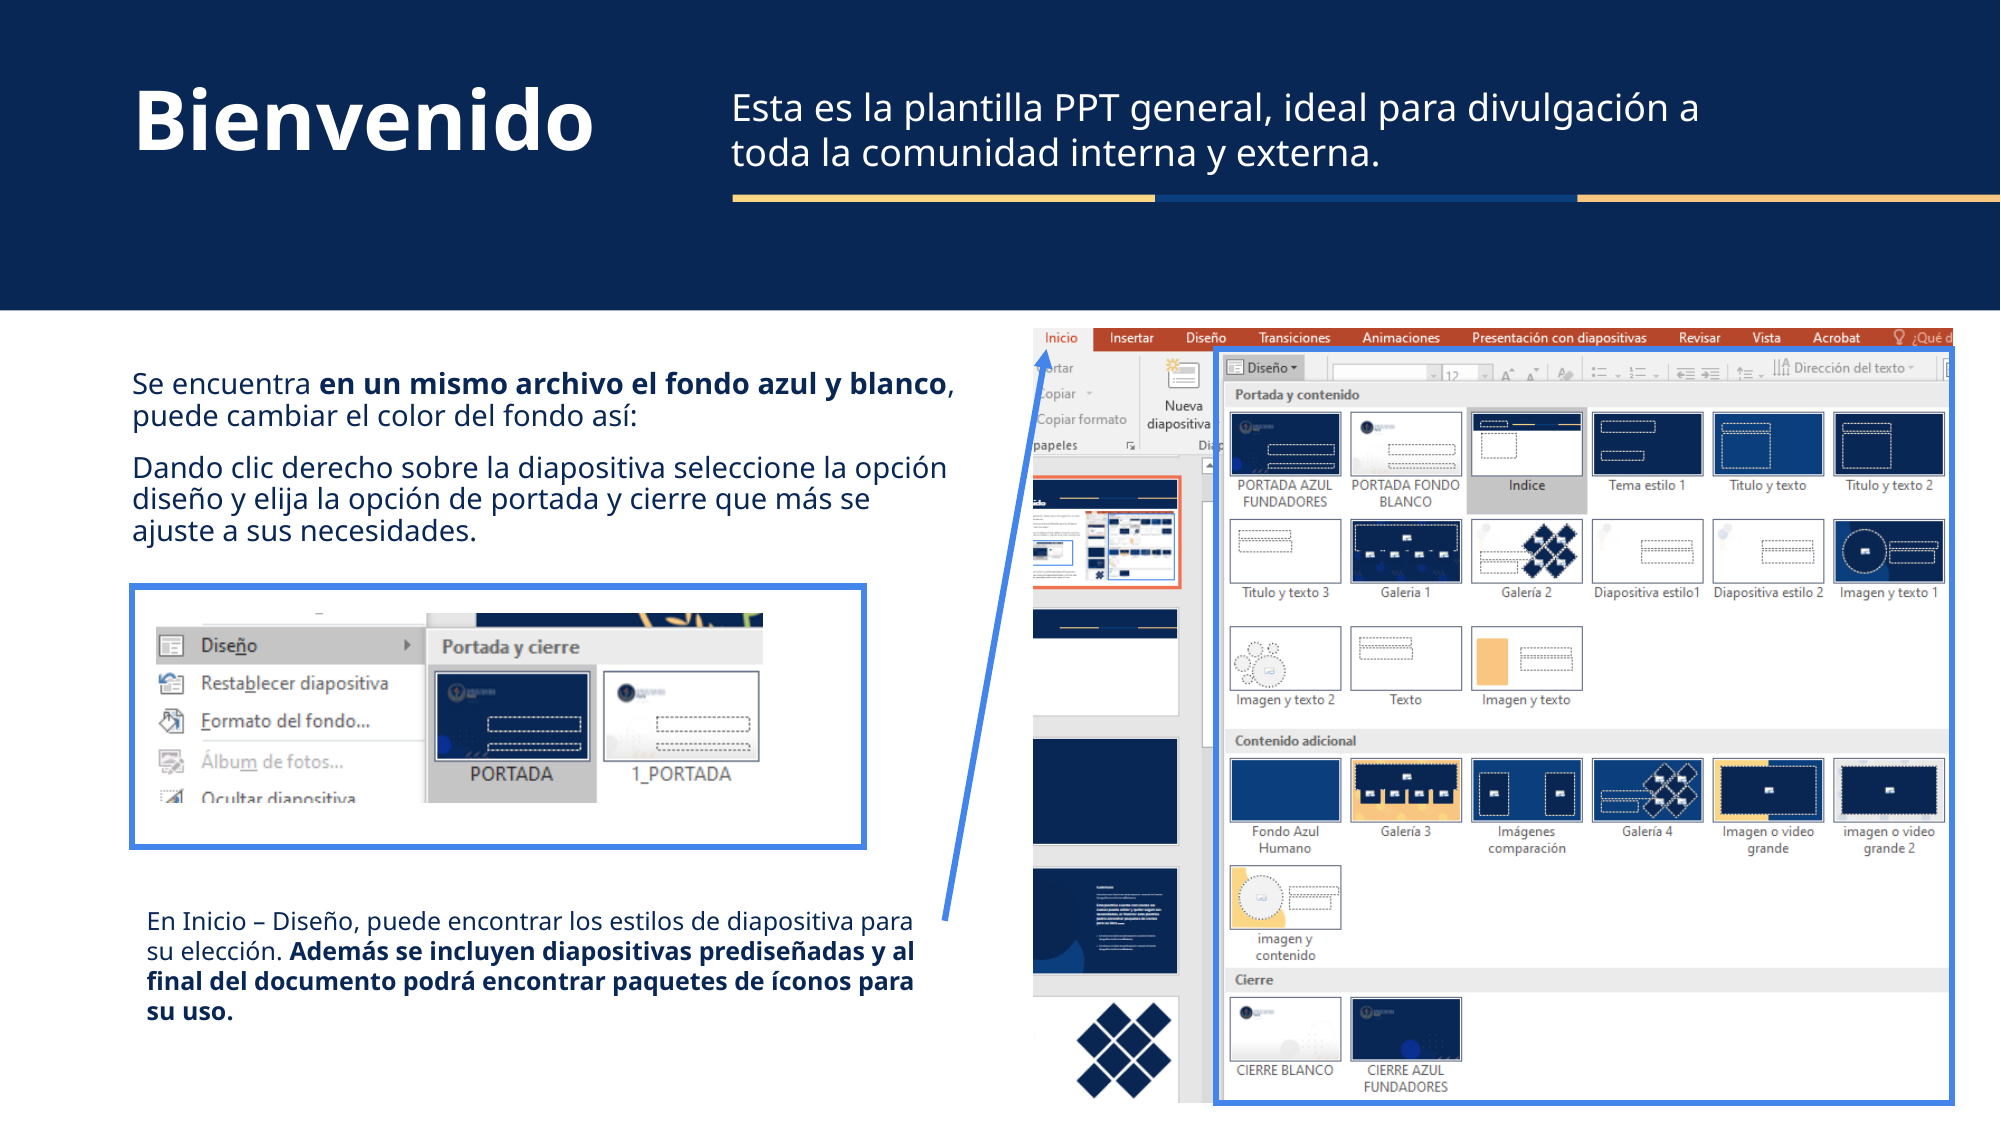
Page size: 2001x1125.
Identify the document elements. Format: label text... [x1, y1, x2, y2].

picture [1033, 328, 1953, 1103]
text_box [131, 586, 865, 848]
text_box En Inicio – Diseño, puede encontrar los estilos de diapositiva para su elección. Además se incluyen diapositivas prediseñadas y al final del documento podrá encontrar paquetes de íconos para su uso. [131, 898, 959, 1033]
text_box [944, 349, 1047, 921]
picture [155, 613, 763, 803]
text_box Esta es la plantilla PPT general, ideal para divulgación a toda la comunidad interna y externa. [716, 77, 1717, 182]
list Se encuentra en un mismo archivo el fondo azul y blanco, puede cambiar el color del fondo así: Dando clic derecho sobre la diapositiva seleccione la opción diseño y elija la opción de portada y cierre que más se ajuste a sus necesidades. [117, 362, 944, 622]
title Bienvenido [117, 70, 623, 178]
